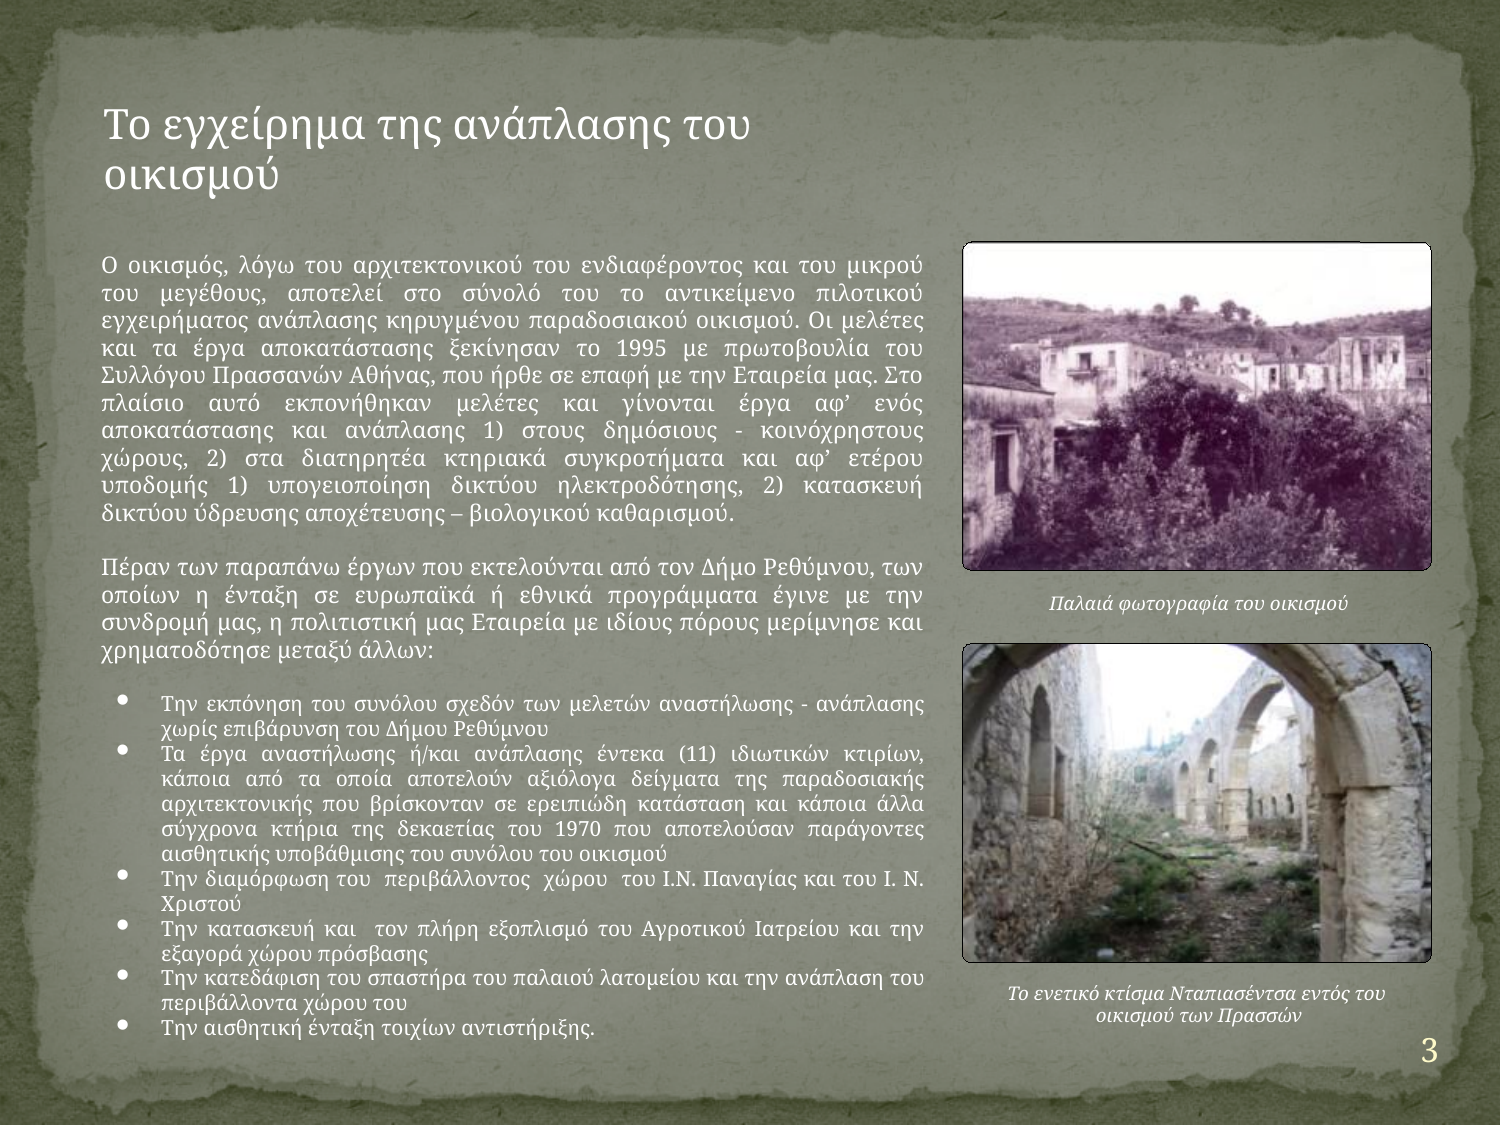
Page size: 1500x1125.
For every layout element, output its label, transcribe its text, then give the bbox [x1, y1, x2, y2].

picture [962, 241, 1432, 571]
slide_number 3 [1379, 1014, 1480, 1089]
list Ο οικισμός, λόγω του αρχιτεκτονικού του ενδιαφέροντος και του μικρού του μεγέθους, αποτελεί στο σύνολό του το αντικείμενο πιλοτικού εγχειρήματος ανάπλασης κηρυγμένου παραδοσιακού οικισμού. Οι μελέτες και τα έργα αποκατάστασης ξεκίνησαν το 1995 με πρωτοβουλία του Συλλόγου Πρασσανών Αθήνας, που ήρθε σε επαφή με την Εταιρεία μας. Στο πλαίσιο αυτό εκπονήθηκαν μελέτες και γίνονται έργα αφ’ ενός αποκατάστασης και ανάπλασης 1) στους δημόσιους - κοινόχρηστους χώρους, 2) στα διατηρητέα κτηριακά συγκροτήματα και αφ’ ετέρου υποδομής 1) υπογειοποίηση δικτύου ηλεκτροδότησης, 2) κατασκευή δικτύου ύδρευσης αποχέτευσης – βιολογικού καθαρισμού. Πέραν των παραπάνω έργων που εκτελούνται από τον Δήμο Ρεθύμνου, των οποίων η ένταξη σε ευρωπαϊκά ή εθνικά προγράμματα έγινε με την συνδρομή μας, η πολιτιστική μας Εταιρεία με ιδίους πόρους μερίμνησε και χρηματοδότησε μεταξύ άλλων: Την εκπόνηση του συνόλου σχεδόν των μελετών αναστήλωσης - ανάπλασης χωρίς επιβάρυνση του Δήμου Ρεθύμνου Τα έργα αναστήλωσης ή/και ανάπλασης έντεκα (11) ιδιωτικών κτιρίων, κάποια από τα οποία αποτελούν αξιόλογα δείγματα της παραδοσιακής αρχιτεκτονικής που βρίσκονταν σε ερειπιώδη κατάσταση και κάποια άλλα σύγχρονα κτήρια της δεκαετίας του 1970 που αποτελούσαν παράγοντες αισθητικής υποβάθμισης του συνόλου του οικισμού Την διαμόρφωση του περιβάλλοντος χώρου του Ι.Ν. Παναγίας και του Ι. Ν. Χριστού Την κατασκευή και τον πλήρη εξοπλισμό του Αγροτικού Ιατρείου και την εξαγορά χώρου πρόσβασης Την κατεδάφιση του σπαστήρα του παλαιού λατομείου και την ανάπλαση του περιβάλλοντα χώρου του Την αισθητική ένταξη τοιχίων αντιστήριξης. [41, 243, 939, 1035]
picture [962, 643, 1432, 963]
text_box Το εγχείρημα της ανάπλασης του οικισμού [88, 90, 938, 243]
text_box Παλαιά φωτογραφία του οικισμού [962, 584, 1436, 622]
text_box Το ενετικό κτίσμα Νταπιασέντσα εντός του οικισμού των Πρασσών [962, 974, 1436, 1035]
